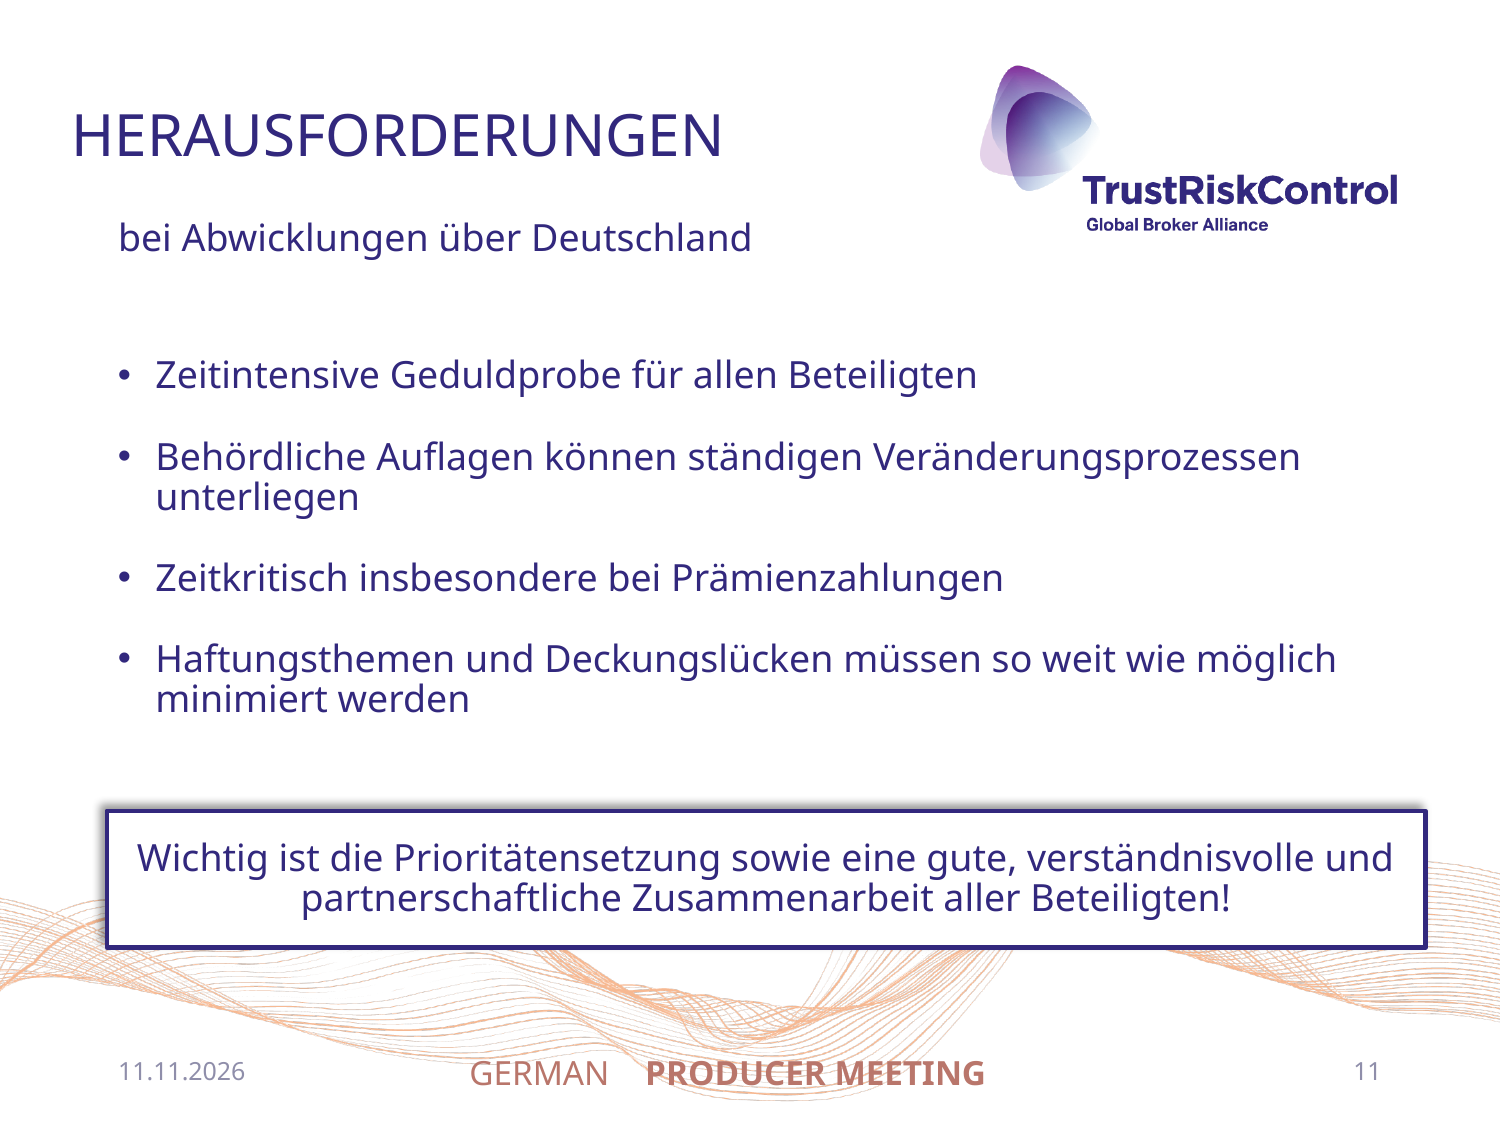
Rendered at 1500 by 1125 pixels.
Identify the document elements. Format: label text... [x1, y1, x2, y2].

text_box Zeitintensive Geduldprobe für allen Beteiligten Behördliche Auflagen können ständigen Veränderungsprozessen unterliegen Zeitkritisch insbesondere bei Prämienzahlungen Haftungsthemen und Deckungslücken müssen so weit wie möglich minimiert werden [103, 349, 1430, 769]
picture [0, 783, 1500, 1125]
text_box Wichtig ist die Prioritätensetzung sowie eine gute, verständnisvolle und partnerschaftliche Zusammenarbeit aller Beteiligten! [106, 810, 1426, 948]
text_box HERAUSFORDERUNGEN [56, 105, 1351, 171]
slide_number 11 [1059, 1042, 1397, 1103]
title bei Abwicklungen über Deutschland [103, 200, 975, 278]
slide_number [103, 1042, 441, 1103]
picture [980, 59, 1397, 231]
